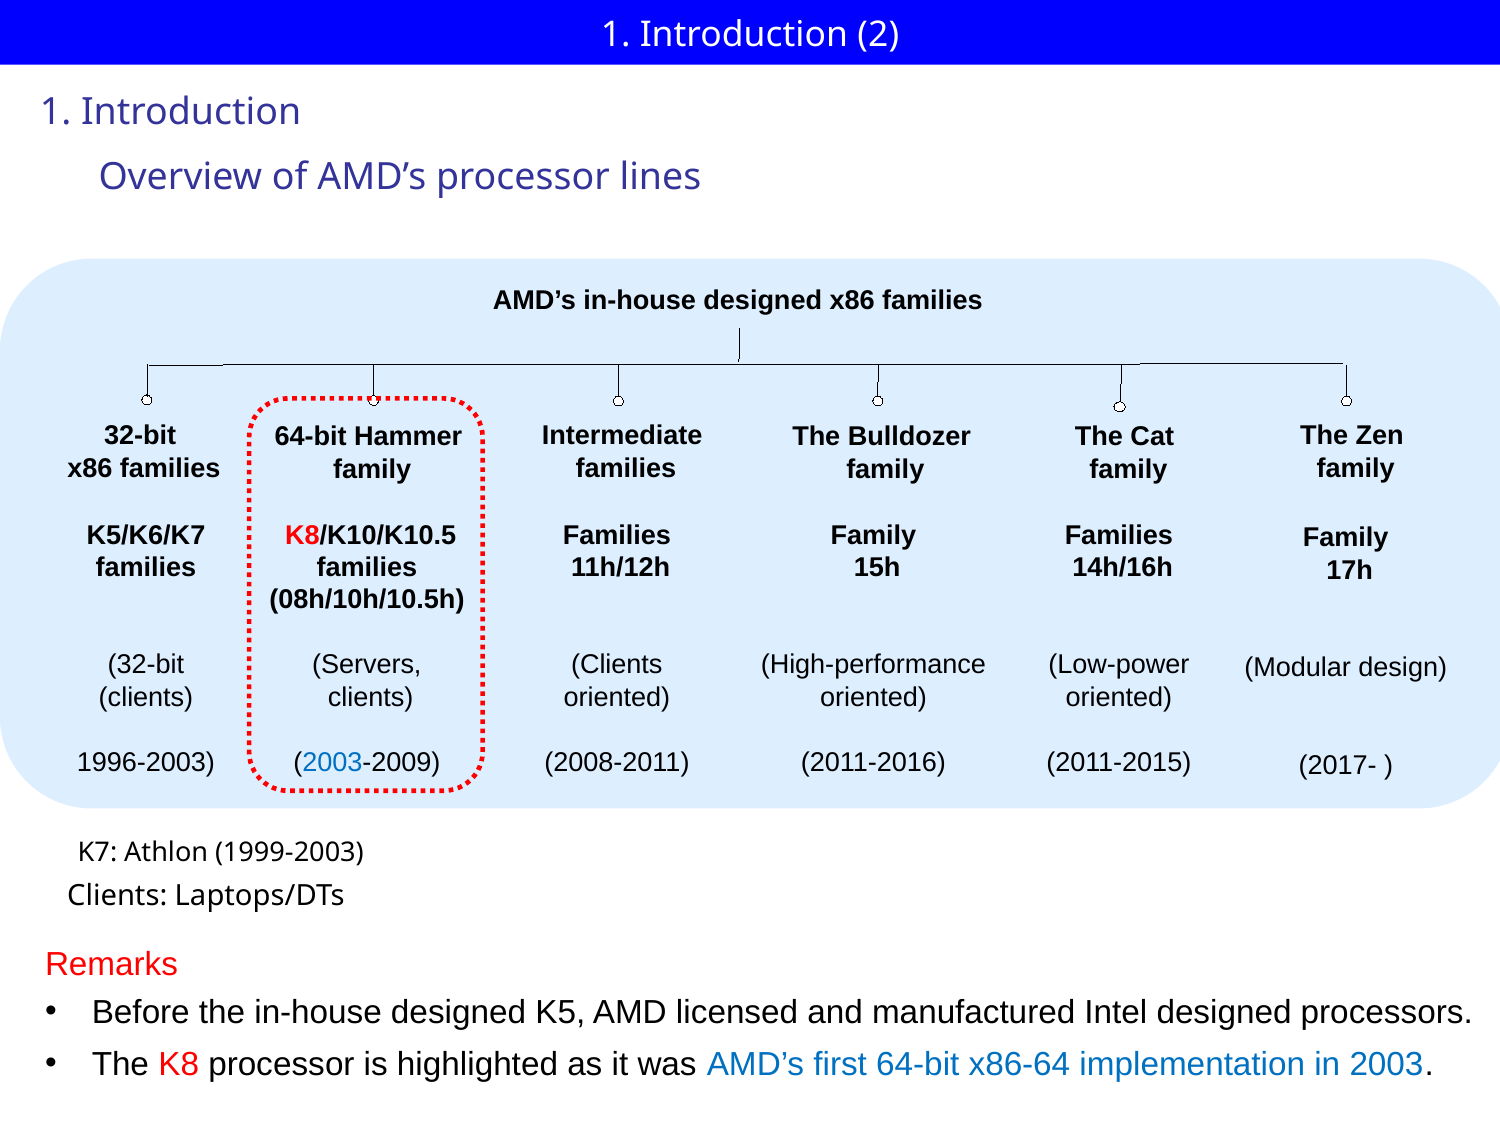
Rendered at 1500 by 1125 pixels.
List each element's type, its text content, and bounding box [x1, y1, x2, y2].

text_box Clients: Laptops/DTs [52, 869, 360, 919]
text_box [613, 395, 624, 406]
text_box Family 17h (Modular design) (2017- ) [1229, 512, 1462, 787]
text_box [872, 395, 883, 406]
text_box [0, 256, 1500, 811]
text_box AMD’s in-house designed x86 families [492, 282, 983, 316]
text_box Families 14h/16h (Low-power oriented) (2011-2015) [1031, 509, 1207, 785]
text_box Intermediate families [541, 417, 703, 484]
text_box Families 11h/12h (Clients oriented) (2008-2011) [529, 509, 705, 785]
text_box The Bulldozer family [792, 418, 971, 484]
text_box The Cat family [1074, 418, 1175, 484]
text_box [1341, 395, 1352, 406]
text_box [141, 394, 152, 405]
text_box 1. Introduction [25, 79, 317, 139]
text_box [249, 398, 483, 791]
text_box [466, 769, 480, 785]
text_box 32-bit x86 families [59, 417, 221, 484]
text_box K5/K6/K7 families (32-bit (clients) 1996-2003) [62, 509, 230, 785]
text_box [1113, 401, 1126, 412]
title 1. Introduction (2) [0, 0, 1500, 65]
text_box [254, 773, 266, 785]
text_box Remarks Before the in-house designed K5, AMD licensed and manufactured Intel designed processors. The K8 processor is highlighted as it was AMD’s first 64-bit x86-64 implementation in 2003. [30, 934, 1500, 1090]
text_box K7: Athlon (1999-2003) [62, 827, 379, 875]
text_box The Zen family [1300, 417, 1404, 484]
text_box Family 15h (High-performance oriented) (2011-2016) [745, 509, 1001, 785]
text_box Overview of AMD’s processor lines [83, 144, 718, 205]
